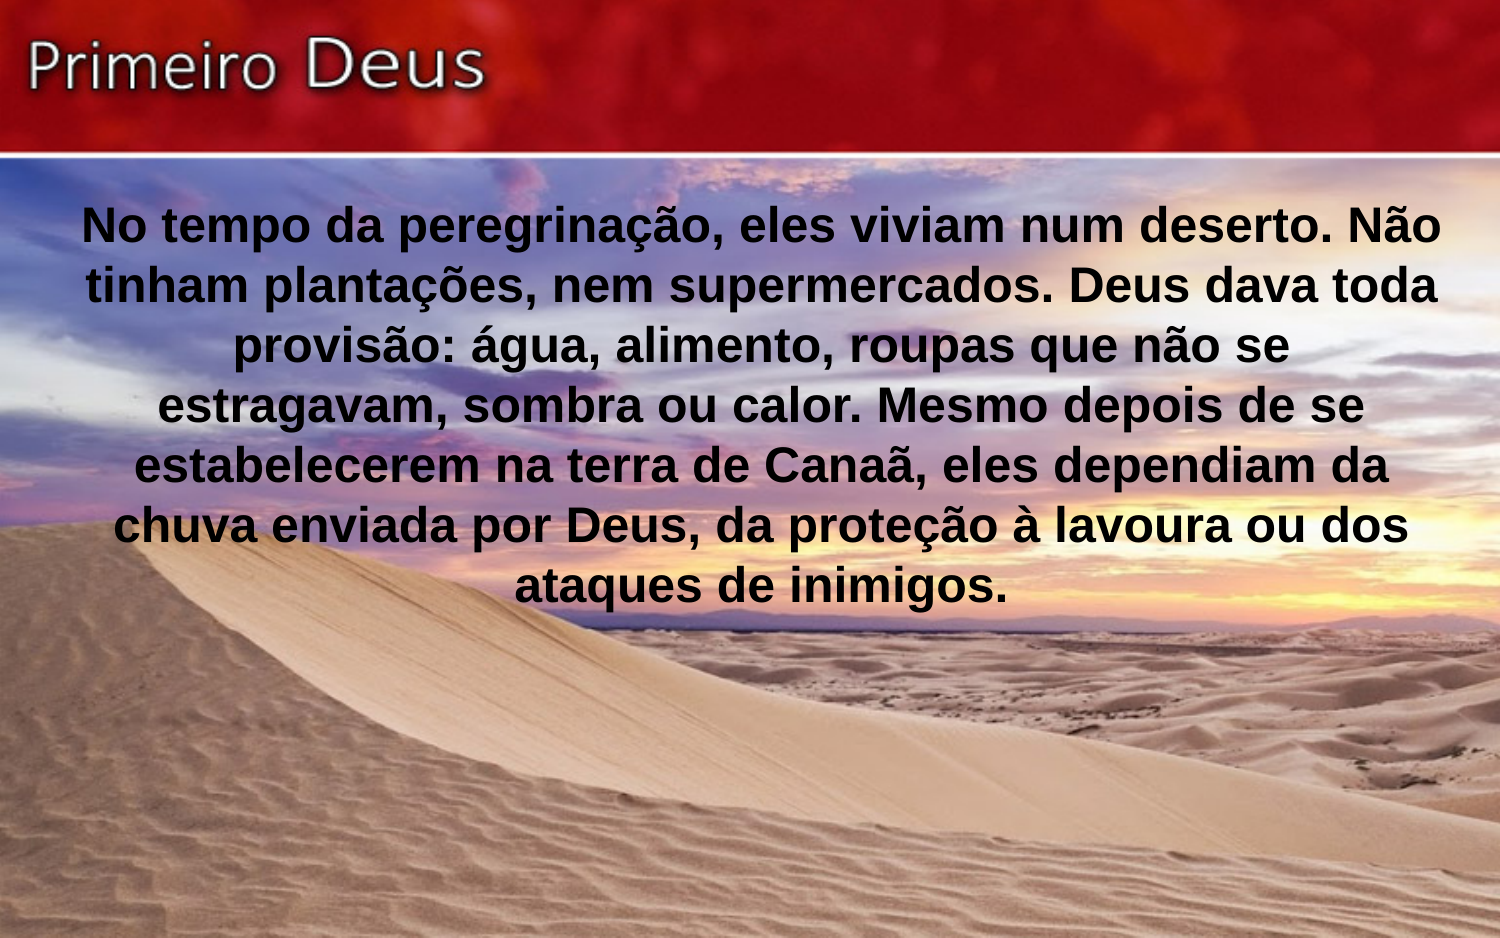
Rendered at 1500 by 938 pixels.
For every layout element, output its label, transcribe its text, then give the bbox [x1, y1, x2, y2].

text_box No tempo da peregrinação, eles viviam num deserto. Não tinham plantações, nem supermercados. Deus dava toda provisão: água, alimento, roupas que não se estragavam, sombra ou calor. Mesmo depois de se estabelecerem na terra de Canaã, eles dependiam da chuva enviada por Deus, da proteção à lavoura ou dos ataques de inimigos. [64, 185, 1459, 620]
picture [0, 0, 1500, 938]
